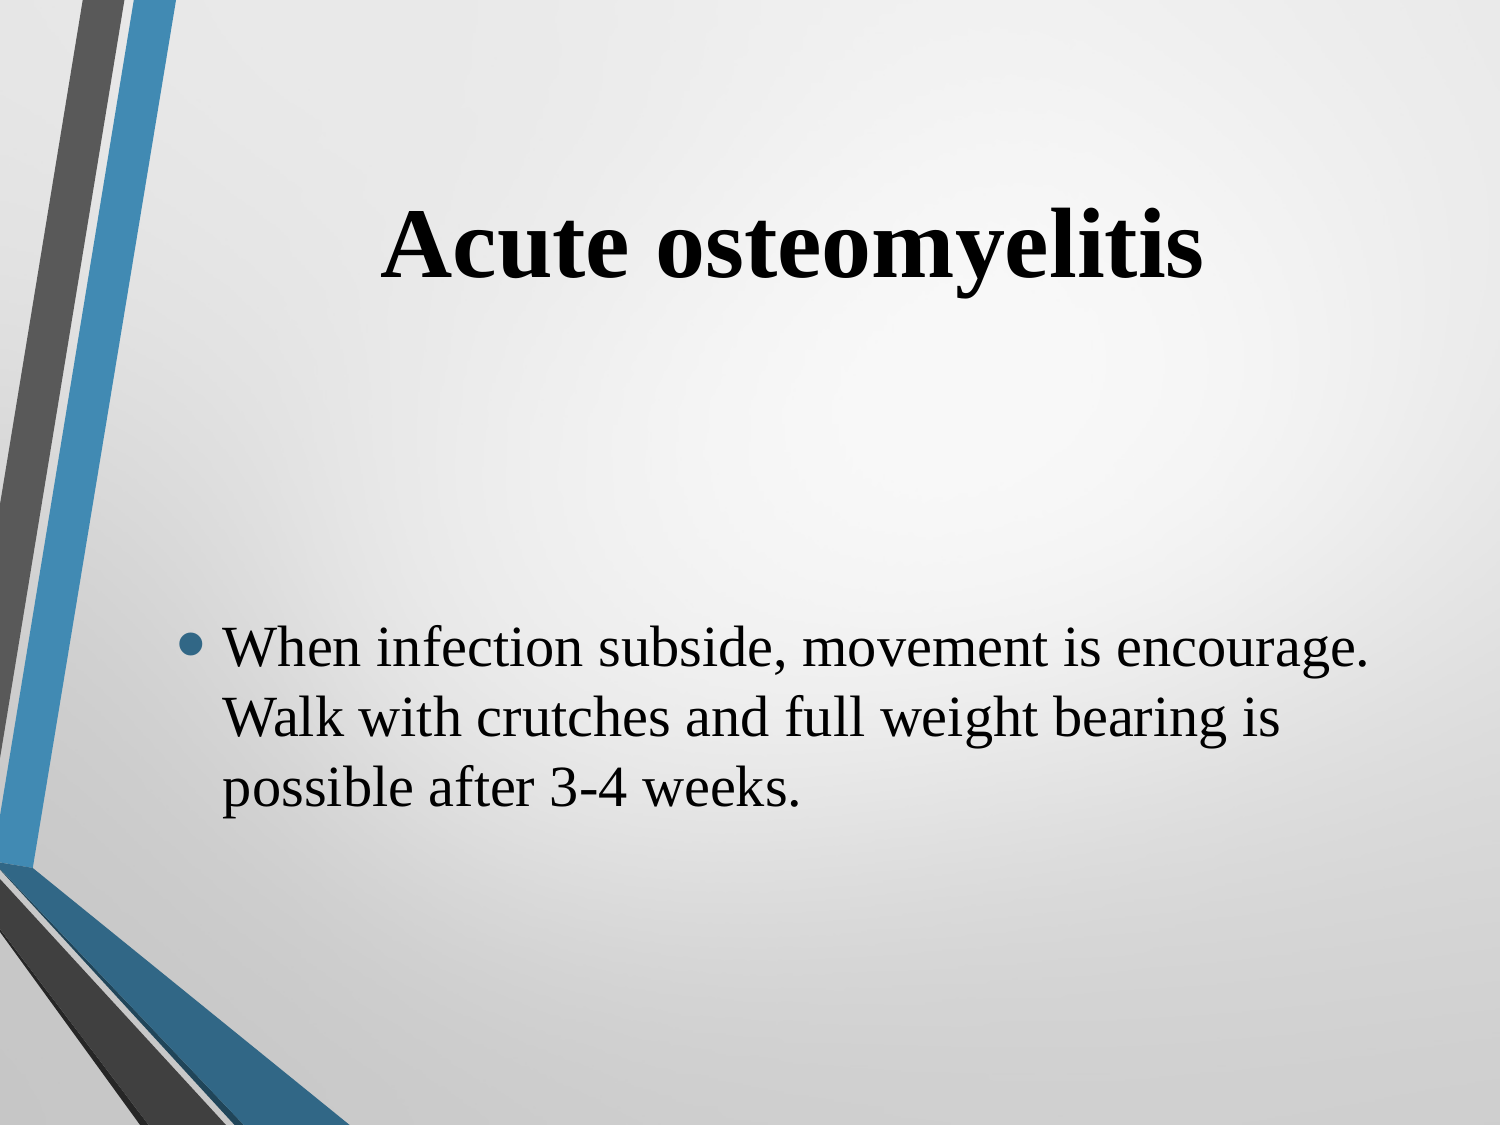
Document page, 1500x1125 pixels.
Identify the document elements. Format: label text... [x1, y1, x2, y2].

title Acute osteomyelitis [161, 75, 1425, 400]
list When infection subside, movement is encourage. Walk with crutches and full weight bearing is possible after 3-4 weeks. [161, 437, 1425, 989]
